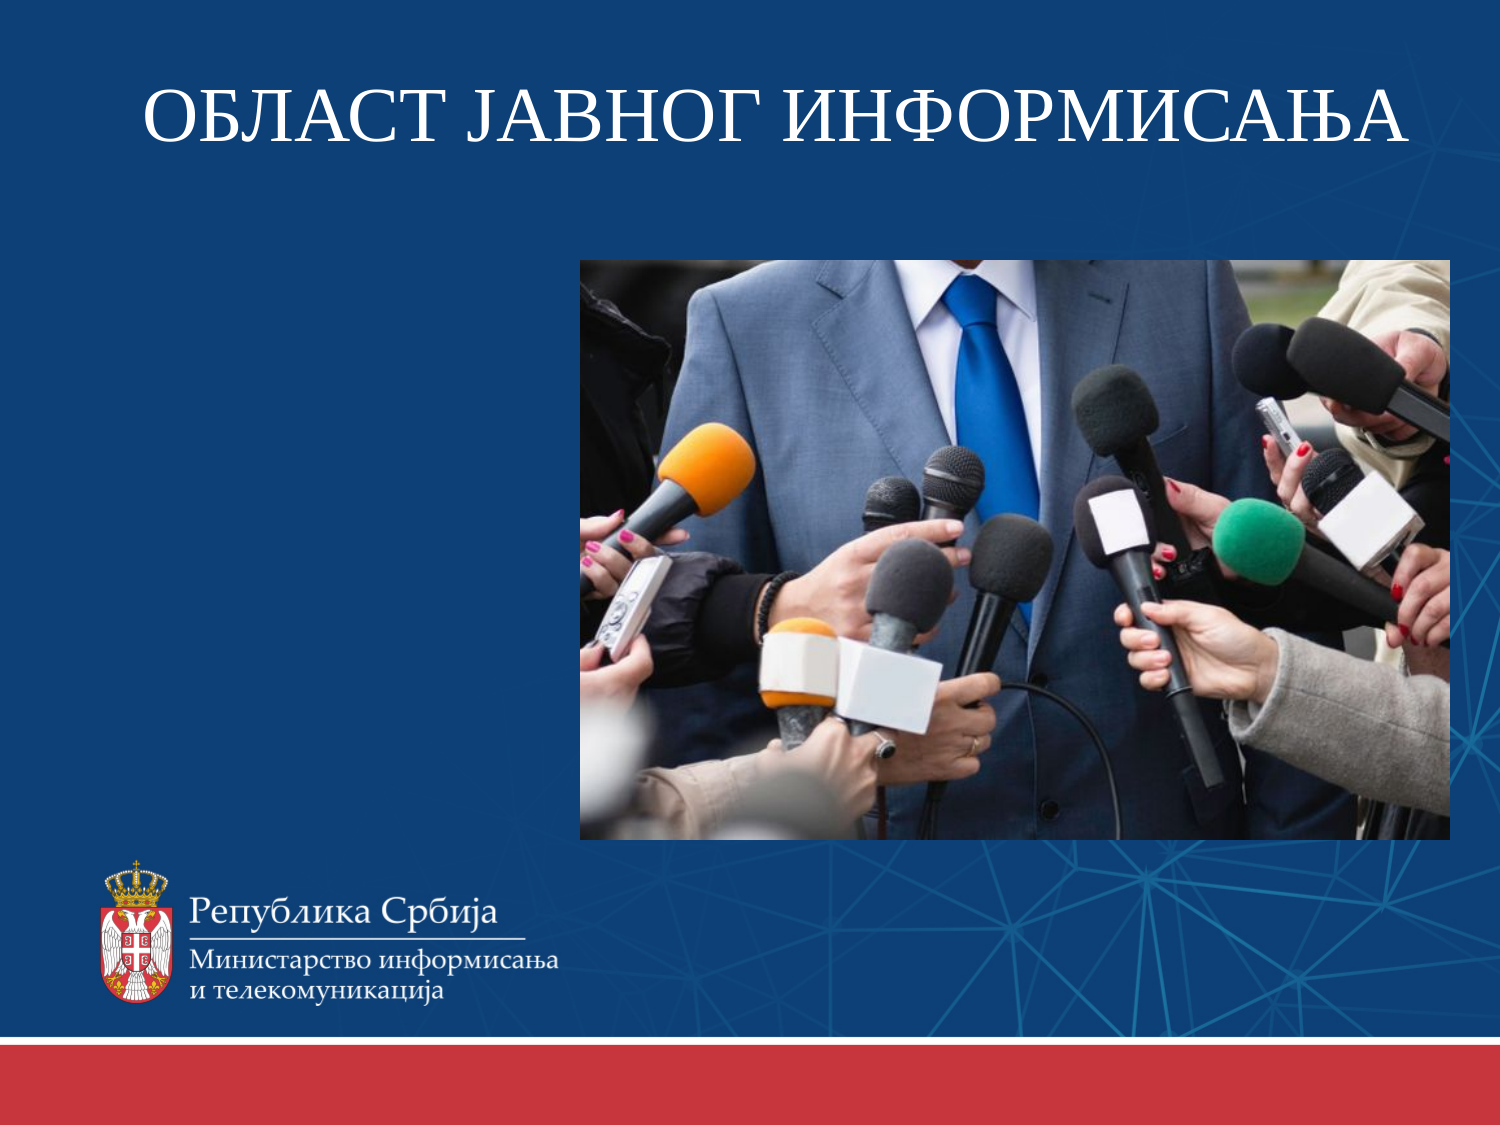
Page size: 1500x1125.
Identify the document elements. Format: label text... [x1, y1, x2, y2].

title ОБЛАСТ ЈАВНОГ ИНФОРМИСАЊА [26, 66, 1500, 264]
picture [0, 0, 1500, 1125]
